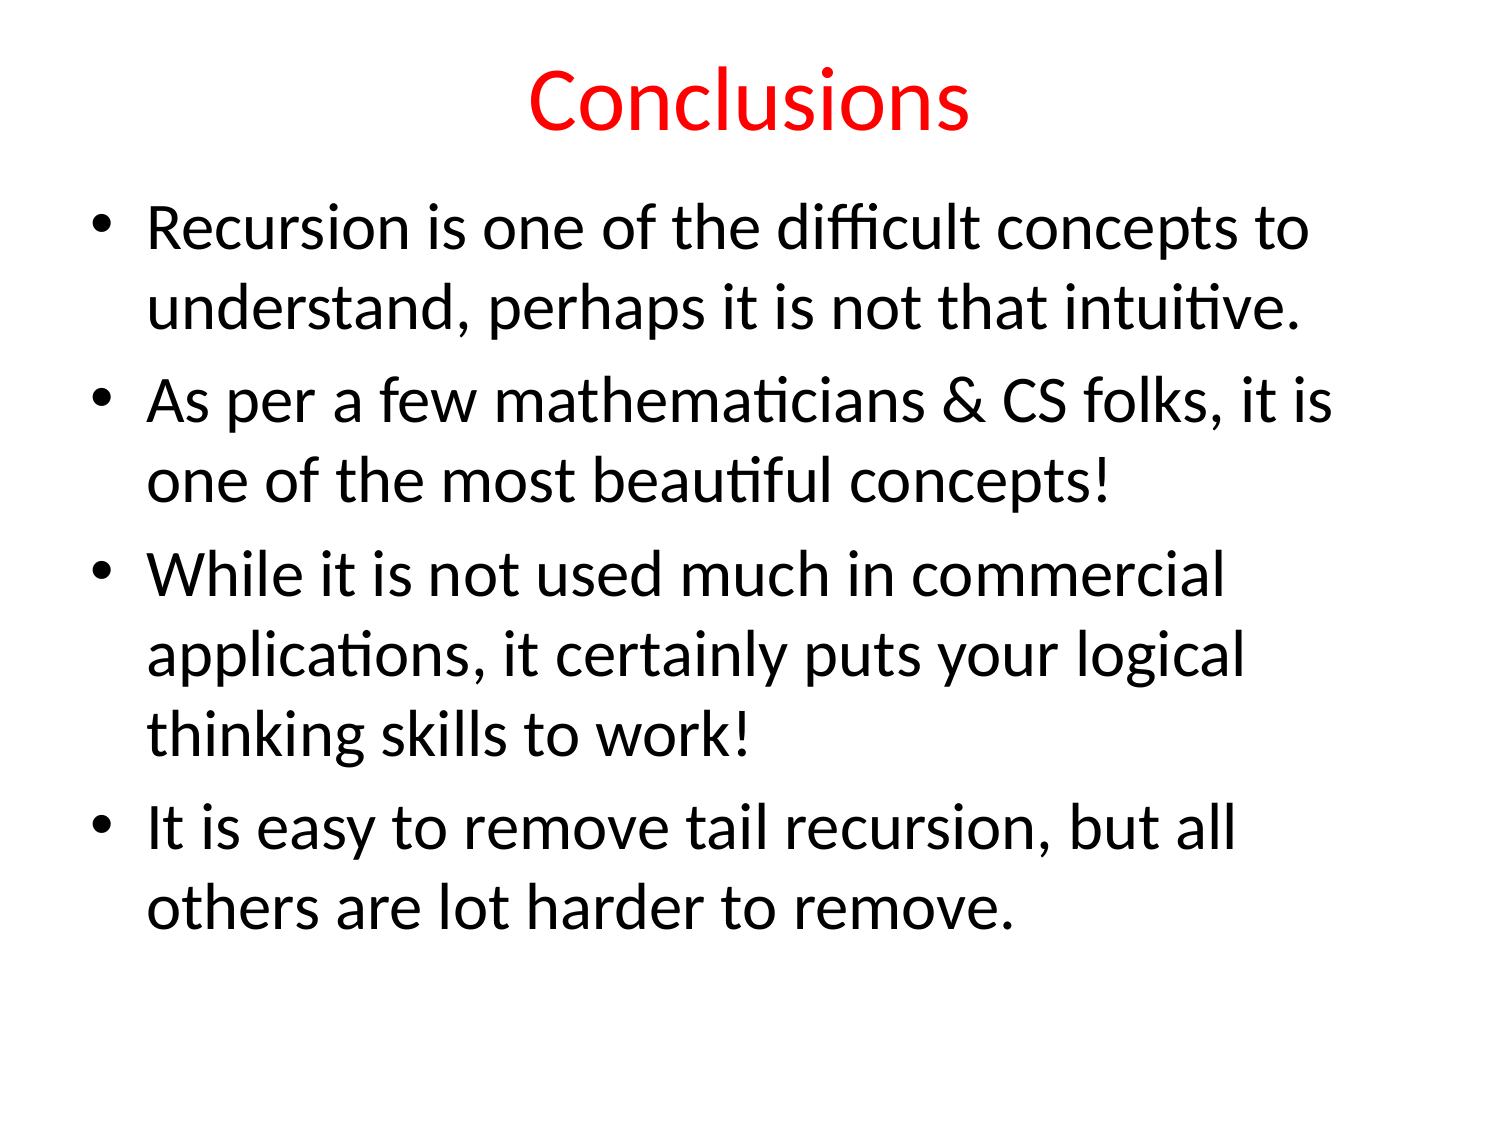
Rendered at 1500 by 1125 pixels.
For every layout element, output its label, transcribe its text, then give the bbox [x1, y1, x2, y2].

list Recursion is one of the difficult concepts to understand, perhaps it is not that intuitive. As per a few mathematicians & CS folks, it is one of the most beautiful concepts! While it is not used much in commercial applications, it certainly puts your logical thinking skills to work! It is easy to remove tail recursion, but all others are lot harder to remove. [75, 174, 1425, 1088]
title Conclusions [75, 24, 1425, 163]
